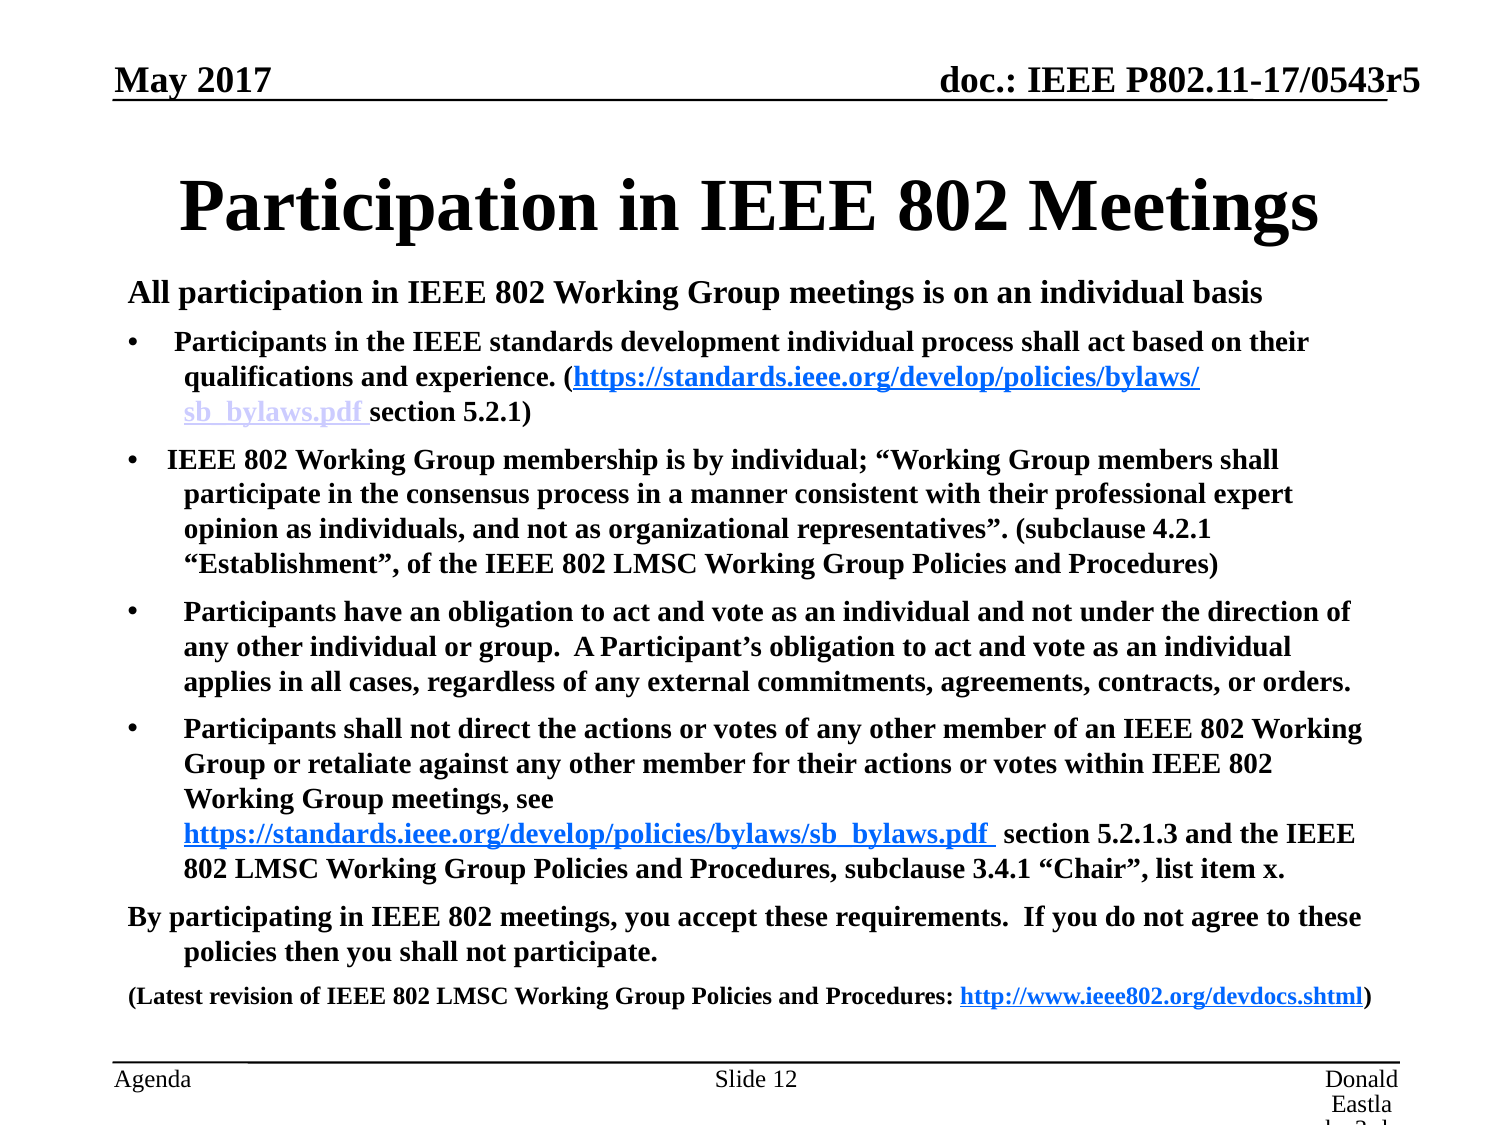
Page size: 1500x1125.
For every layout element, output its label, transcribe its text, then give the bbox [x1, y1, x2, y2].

footer Donald Eastlake 3rd, Huawei Technologies [1325, 1062, 1402, 1093]
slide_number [114, 54, 290, 100]
list All participation in IEEE 802 Working Group meetings is on an individual basis • Participants in the IEEE standards development individual process shall act based on their qualifications and experience. (https://standards.ieee.org/develop/policies/bylaws/sb_bylaws.pdf section 5.2.1) • IEEE 802 Working Group membership is by individual; “Working Group members shall participate in the consensus process in a manner consistent with their professional expert opinion as individuals, and not as organizational representatives”. (subclause 4.2.1 “Establishment”, of the IEEE 802 LMSC Working Group Policies and Procedures) Participants have an obligation to act and vote as an individual and not under the direction of any other individual or group. A Participant’s obligation to act and vote as an individual applies in all cases, regardless of any external commitments, agreements, contracts, or orders. Participants shall not direct the actions or votes of any other member of an IEEE 802 Working Group or retaliate against any other member for their actions or votes within IEEE 802 Working Group meetings, see https://standards.ieee.org/develop/policies/bylaws/sb_bylaws.pdf section 5.2.1.3 and the IEEE 802 LMSC Working Group Policies and Procedures, subclause 3.4.1 “Chair”, list item x. By participating in IEEE 802 meetings, you accept these requirements. If you do not agree to these policies then you shall not participate. (Latest revision of IEEE 802 LMSC Working Group Policies and Procedures: http://www.ieee802.org/devdocs.shtml) [112, 262, 1388, 1000]
title Participation in IEEE 802 Meetings [112, 112, 1388, 262]
slide_number Slide 12 [712, 1062, 800, 1093]
